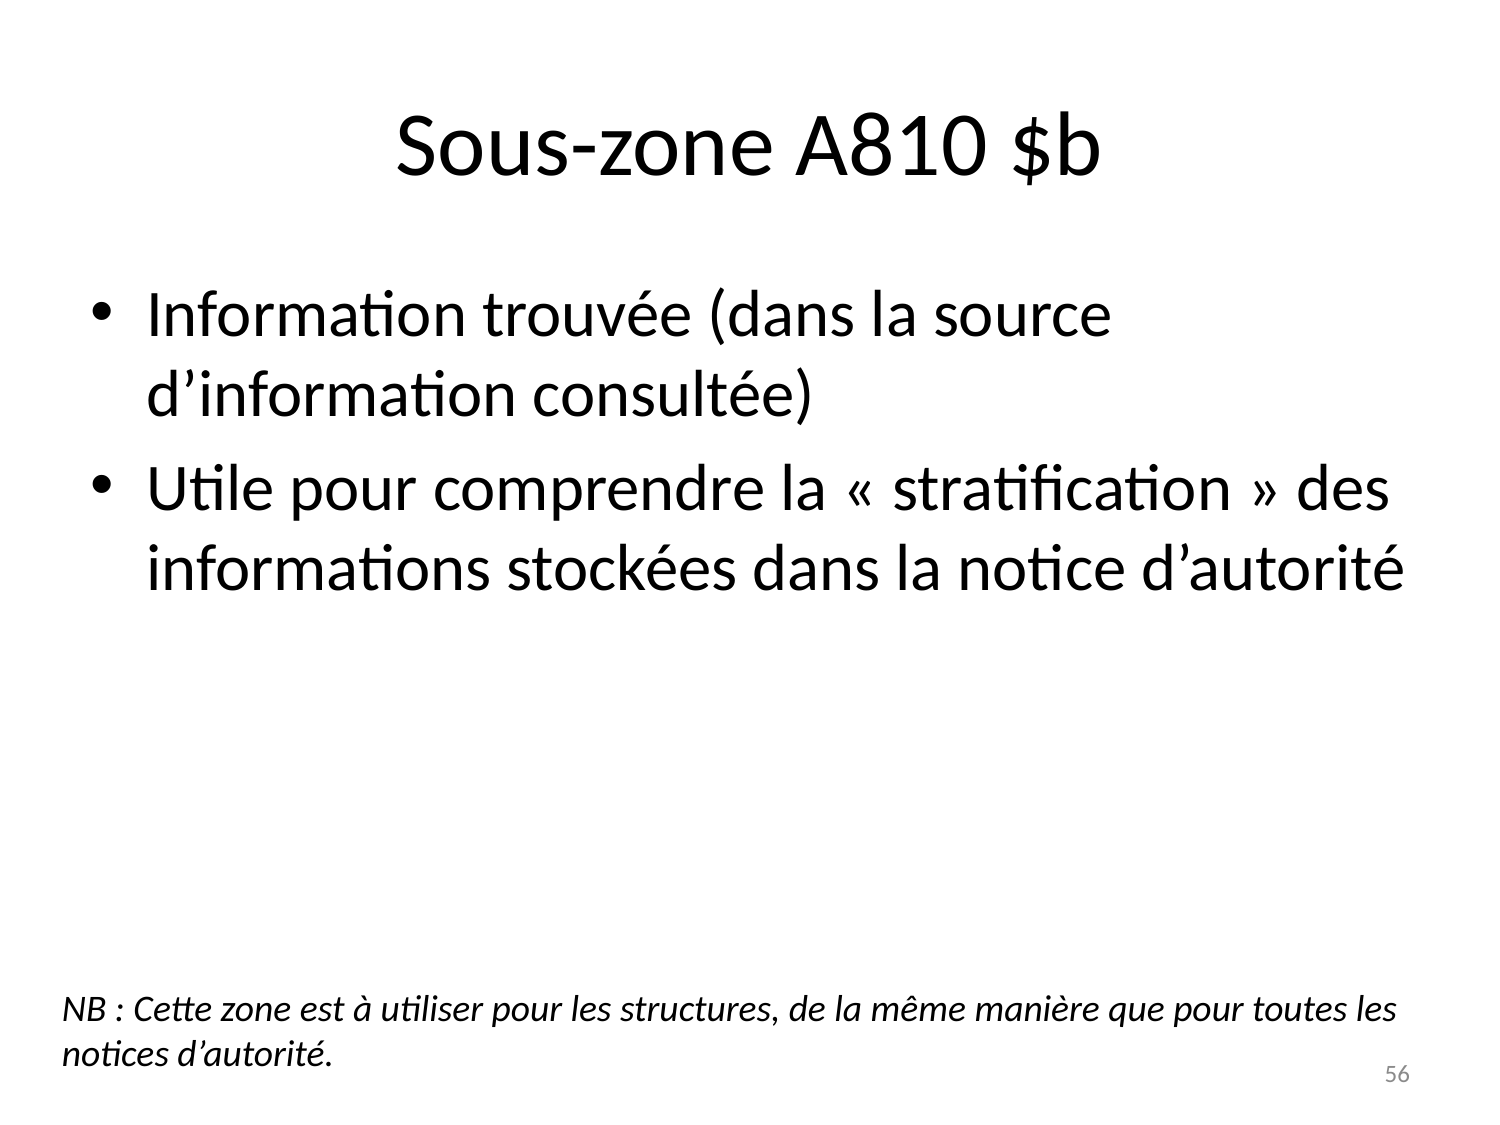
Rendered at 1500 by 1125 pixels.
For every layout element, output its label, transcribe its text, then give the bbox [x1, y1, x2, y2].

list Information trouvée (dans la source d’information consultée) Utile pour comprendre la « stratification » des informations stockées dans la notice d’autorité [75, 262, 1425, 976]
title Sous-zone A810 $b [75, 45, 1425, 233]
slide_number 56 [1074, 1042, 1425, 1103]
text_box NB : Cette zone est à utiliser pour les structures, de la même manière que pour toutes les notices d’autorité. [47, 976, 1453, 1125]
